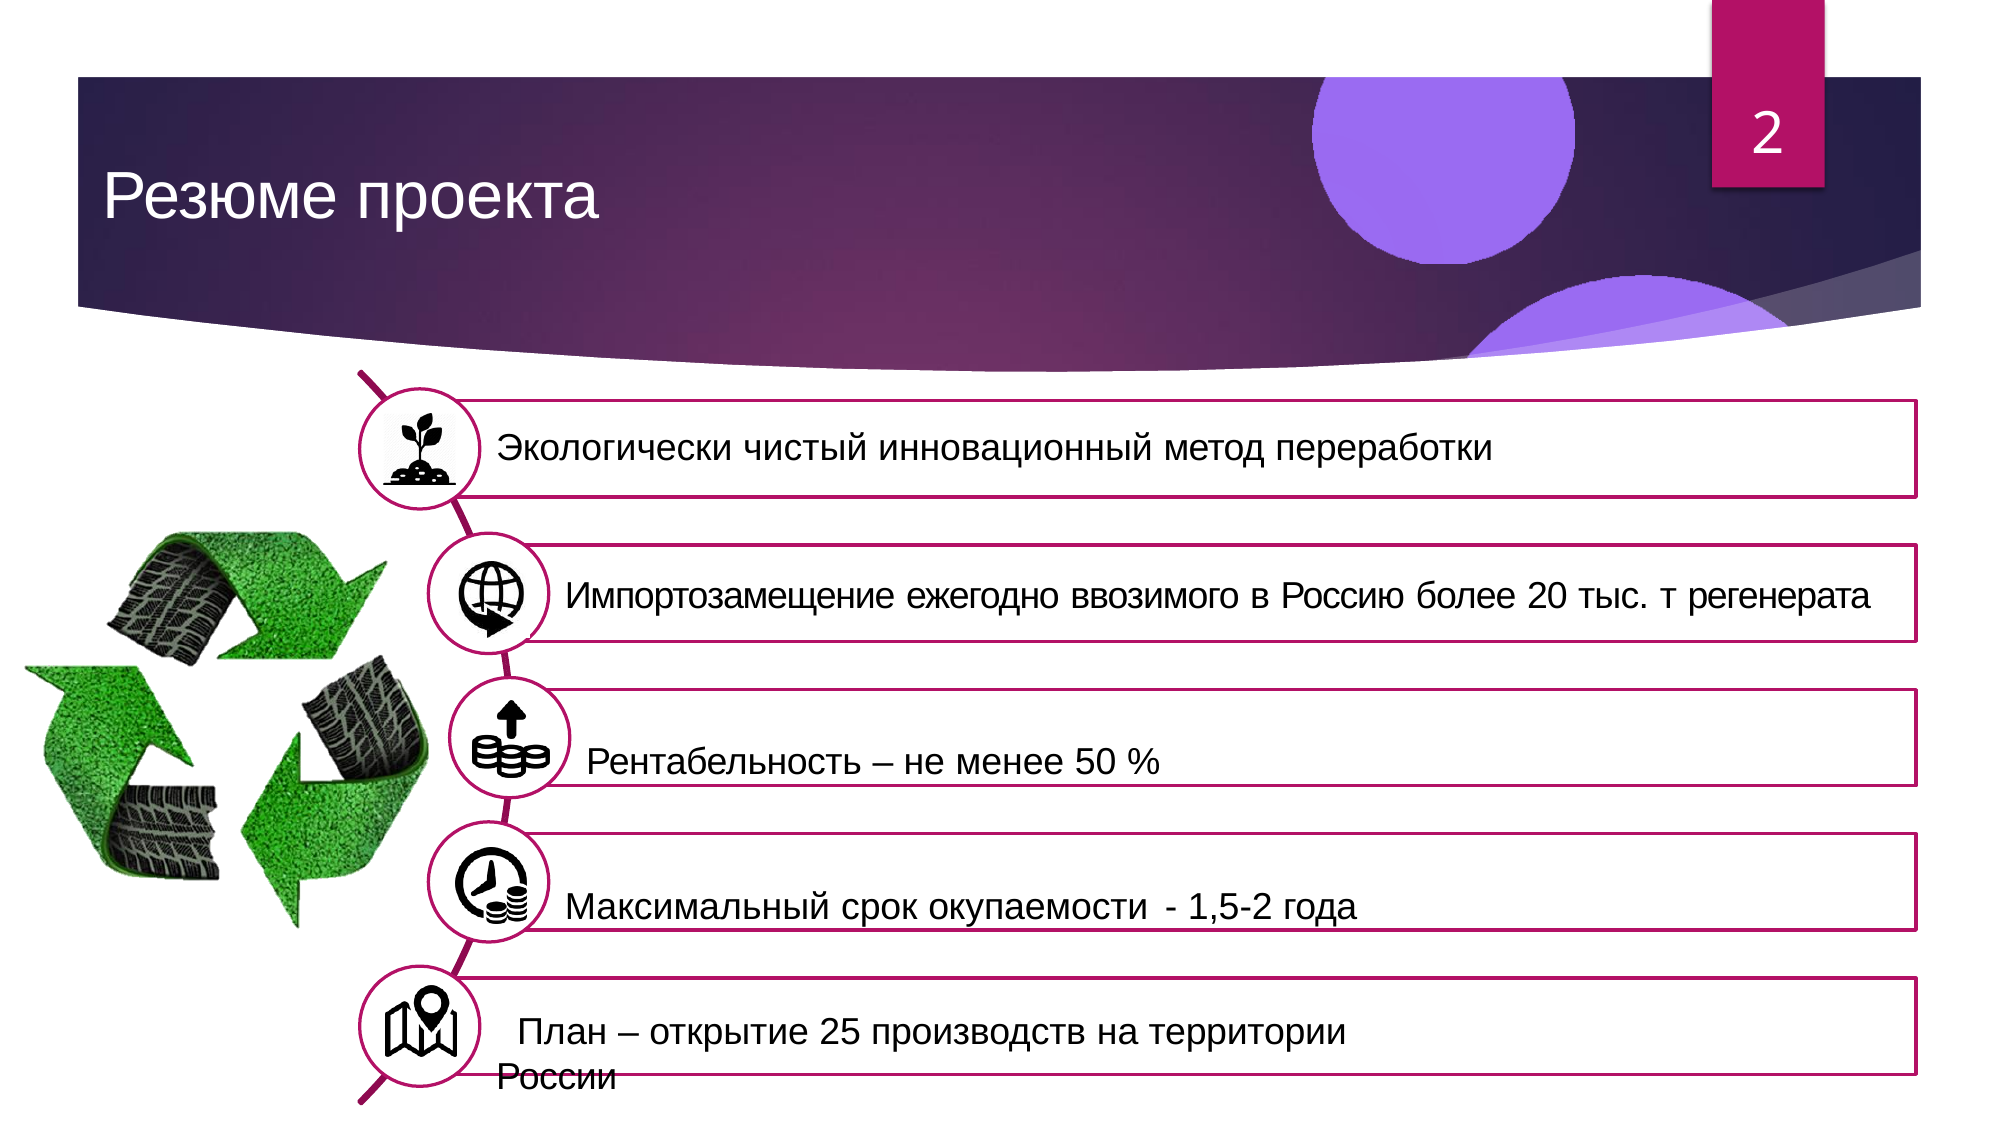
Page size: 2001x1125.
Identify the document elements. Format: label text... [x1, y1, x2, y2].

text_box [0, 514, 352, 933]
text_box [357, 413, 482, 1089]
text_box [356, 369, 1919, 1106]
picture [79, 0, 1920, 369]
title Резюме проекта [100, 149, 608, 340]
text_box 2 [1749, 93, 1786, 166]
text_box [485, 514, 611, 933]
